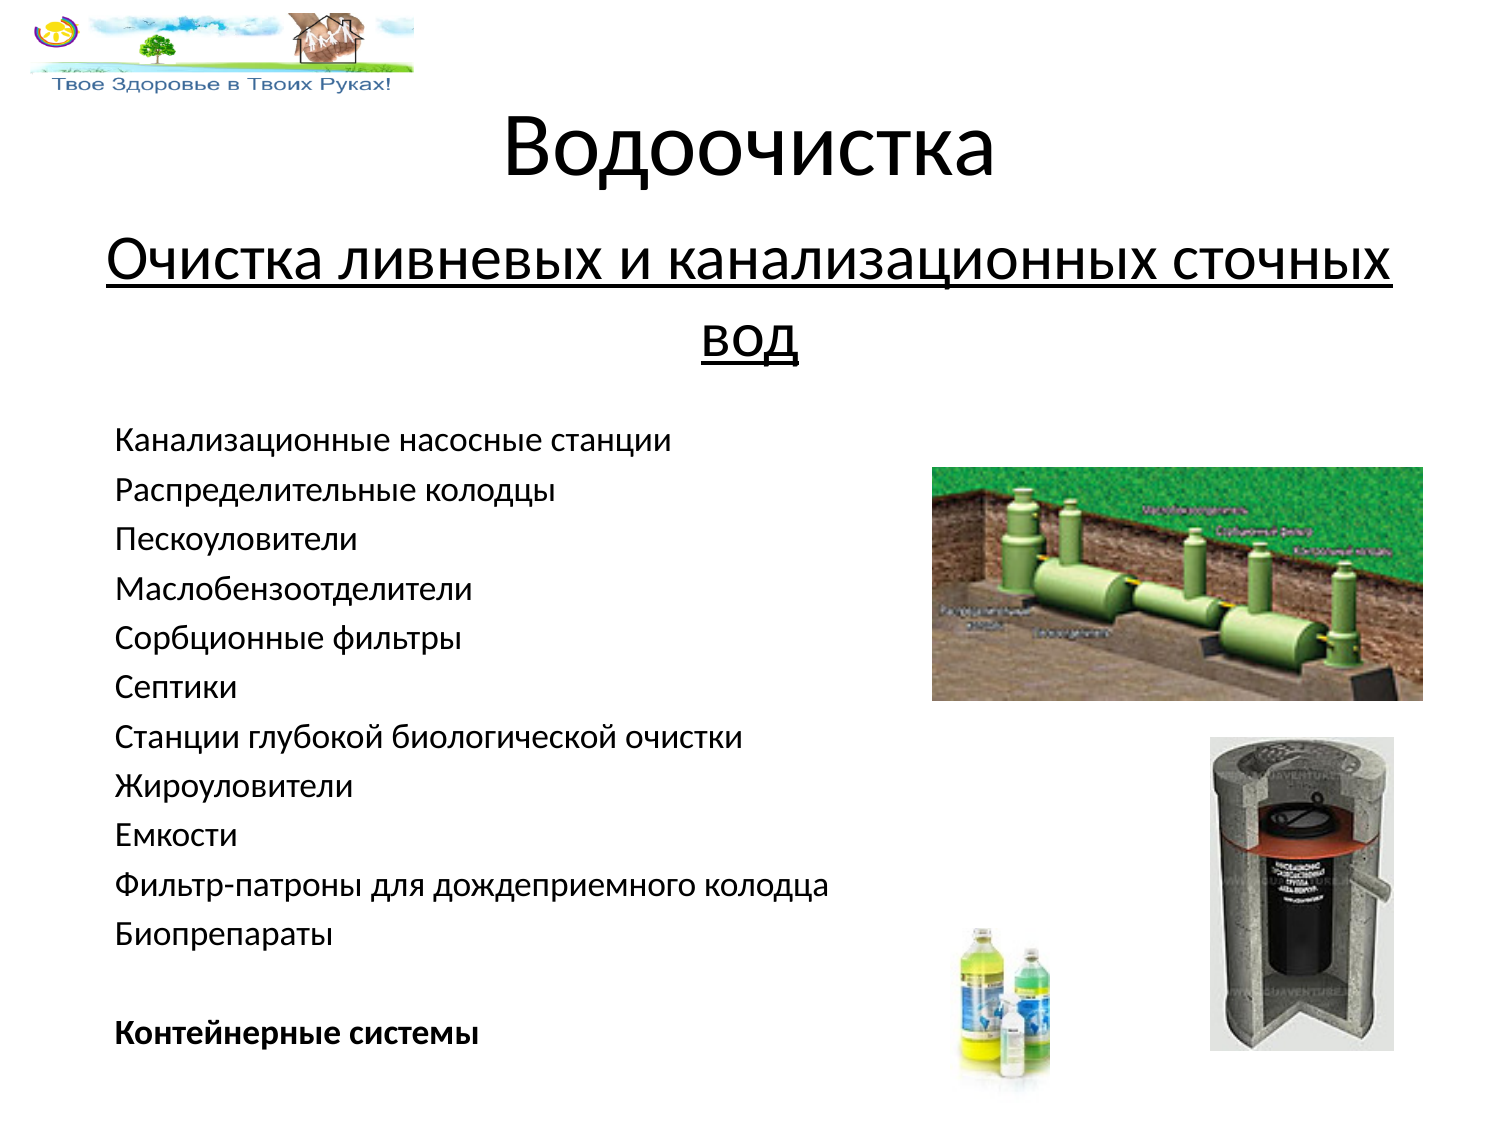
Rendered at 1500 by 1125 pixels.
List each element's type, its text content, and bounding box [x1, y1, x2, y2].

list Очистка ливневых и канализационных сточных вод [75, 208, 1425, 379]
picture [932, 467, 1423, 701]
text_box Канализационные насосные станции Распределительные колодцы Пескоуловители Маслобензоотделители Сорбционные фильтры Септики Станции глубокой биологической очистки Жироуловители Емкости Фильтр-патроны для дождеприемного колодца Биопрепараты Контейнерные системы [99, 409, 1450, 1071]
title Водоочистка [75, 45, 1425, 208]
picture [1210, 737, 1394, 1051]
picture [950, 928, 1050, 1103]
picture [29, 13, 414, 94]
